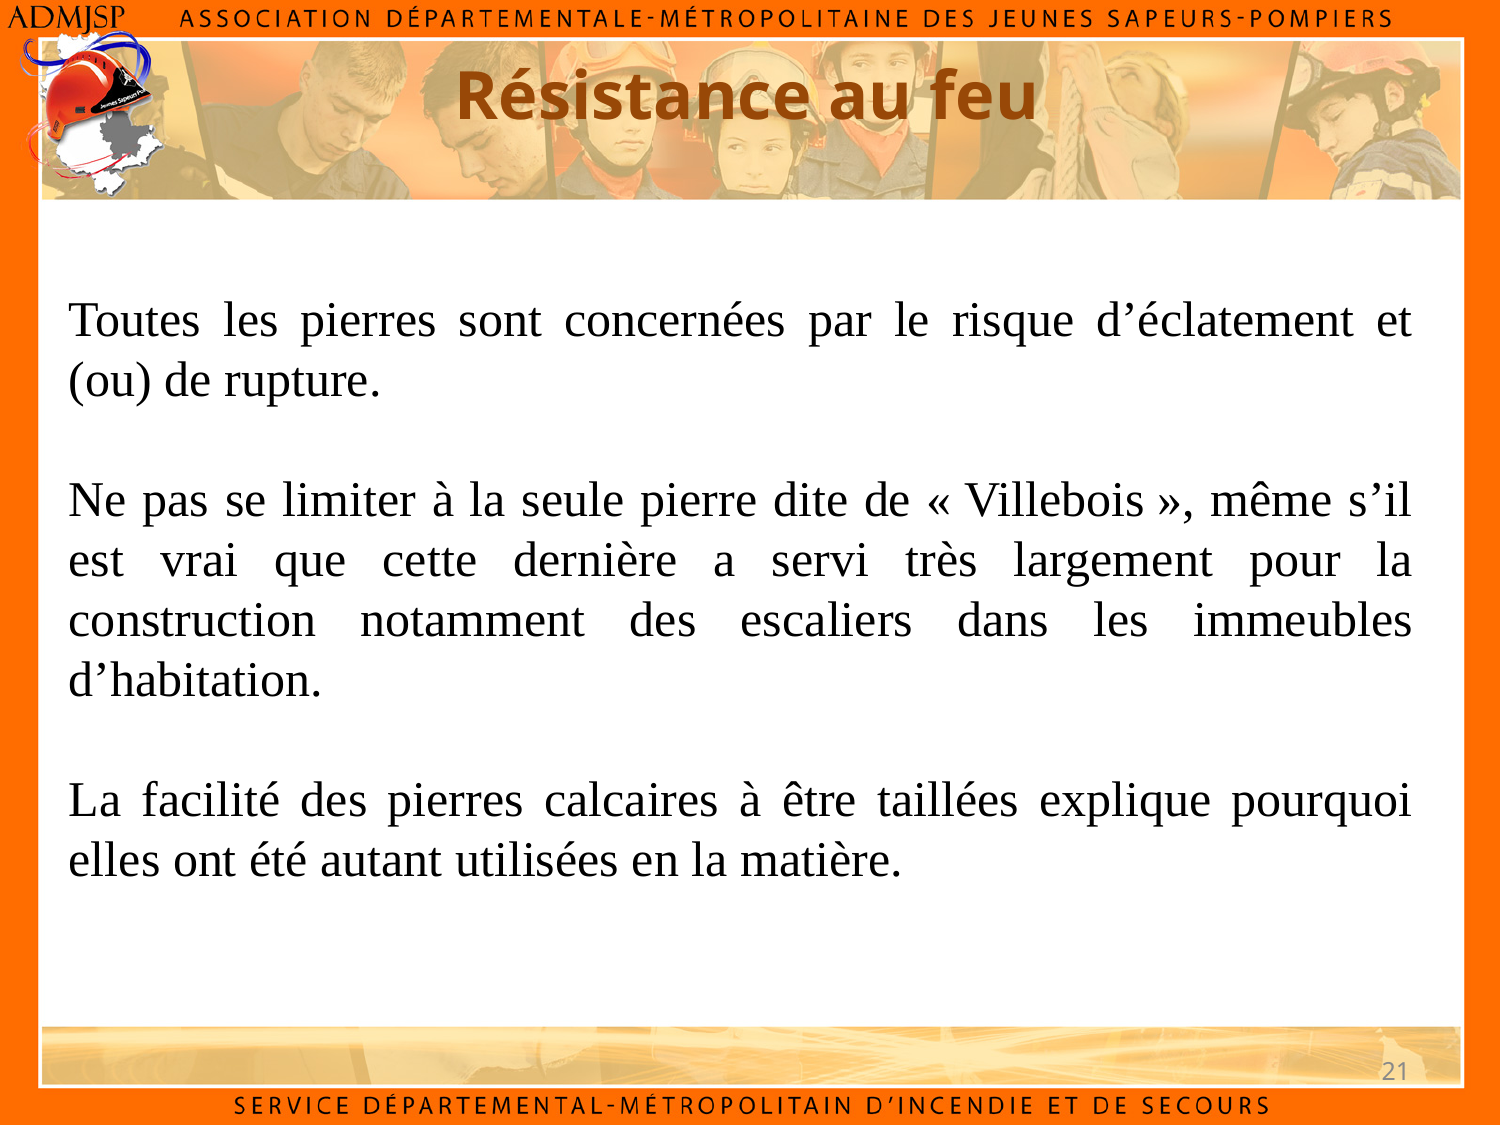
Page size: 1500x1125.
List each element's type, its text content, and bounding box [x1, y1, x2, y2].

text_box 21 [1074, 1042, 1425, 1103]
text_box Résistance au feu [41, 45, 1454, 200]
text_box Toutes les pierres sont concernées par le risque d’éclatement et (ou) de rupture. Ne pas se limiter à la seule pierre dite de « Villebois », même s’il est vrai que cette dernière a servi très largement pour la construction notamment des escaliers dans les immeubles d’habitation. La facilité des pierres calcaires à être taillées explique pourquoi elles ont été autant utilisées en la matière. [53, 278, 1429, 894]
picture [0, 0, 1500, 1125]
